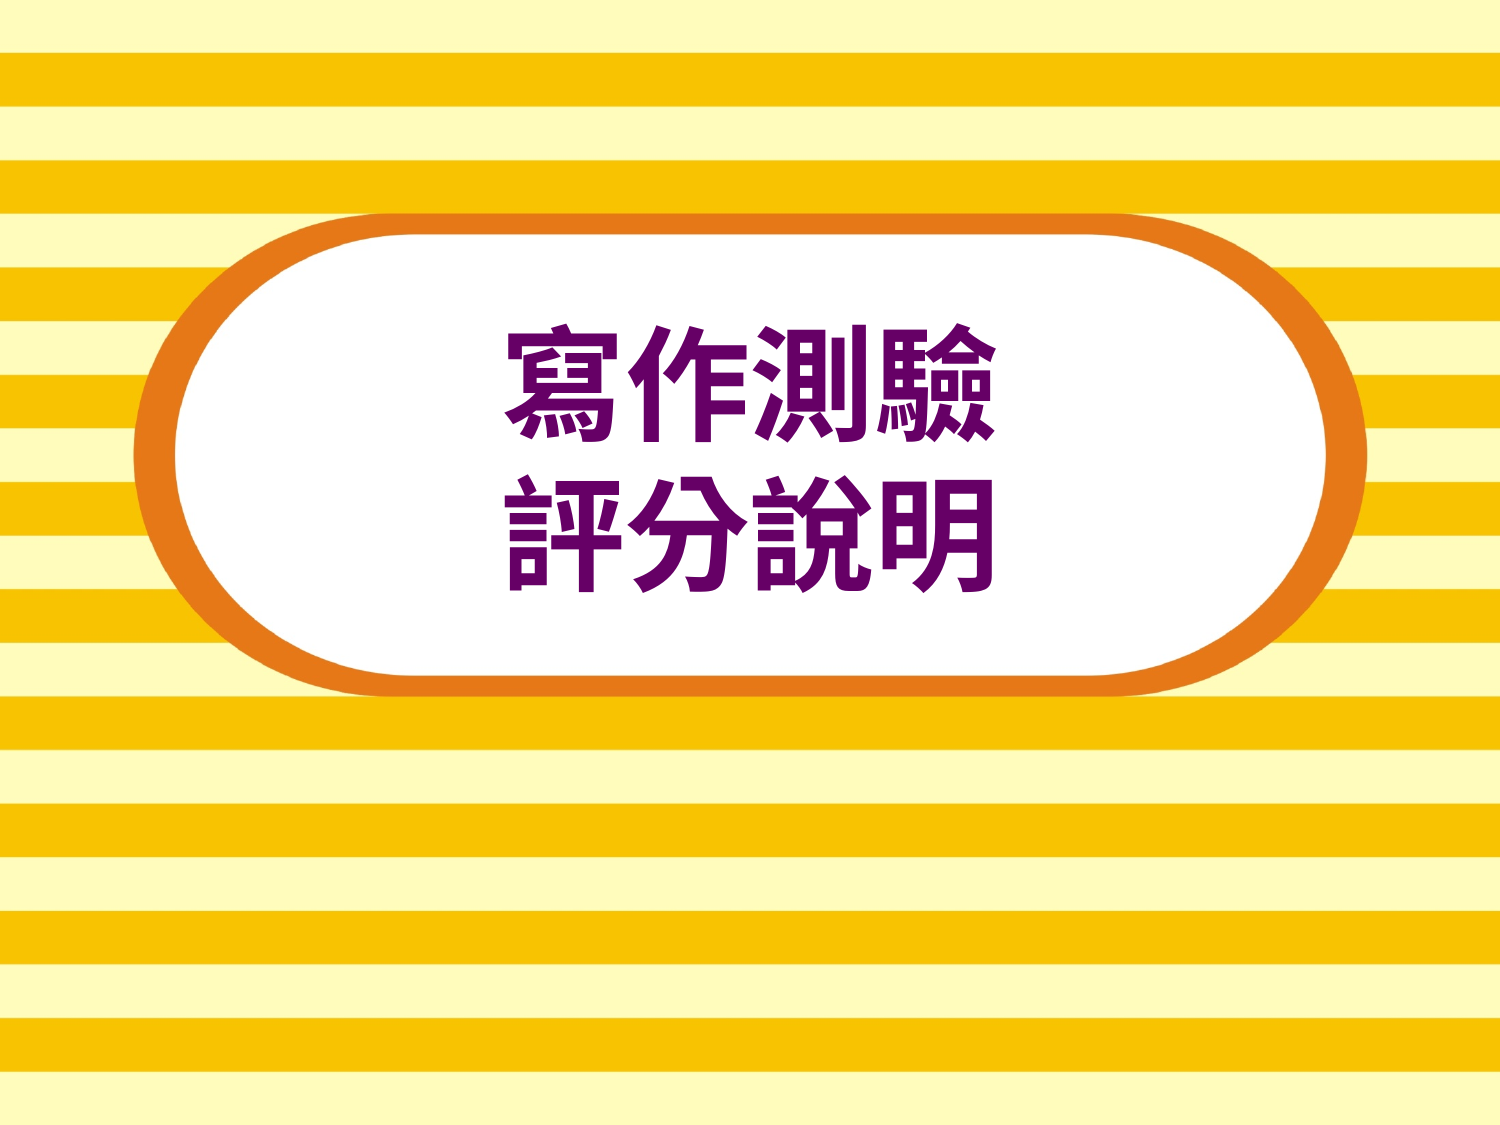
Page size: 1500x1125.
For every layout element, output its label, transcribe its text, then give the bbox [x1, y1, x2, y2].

picture [0, 0, 1500, 1125]
title 寫作測驗 評分說明 [74, 362, 1426, 551]
